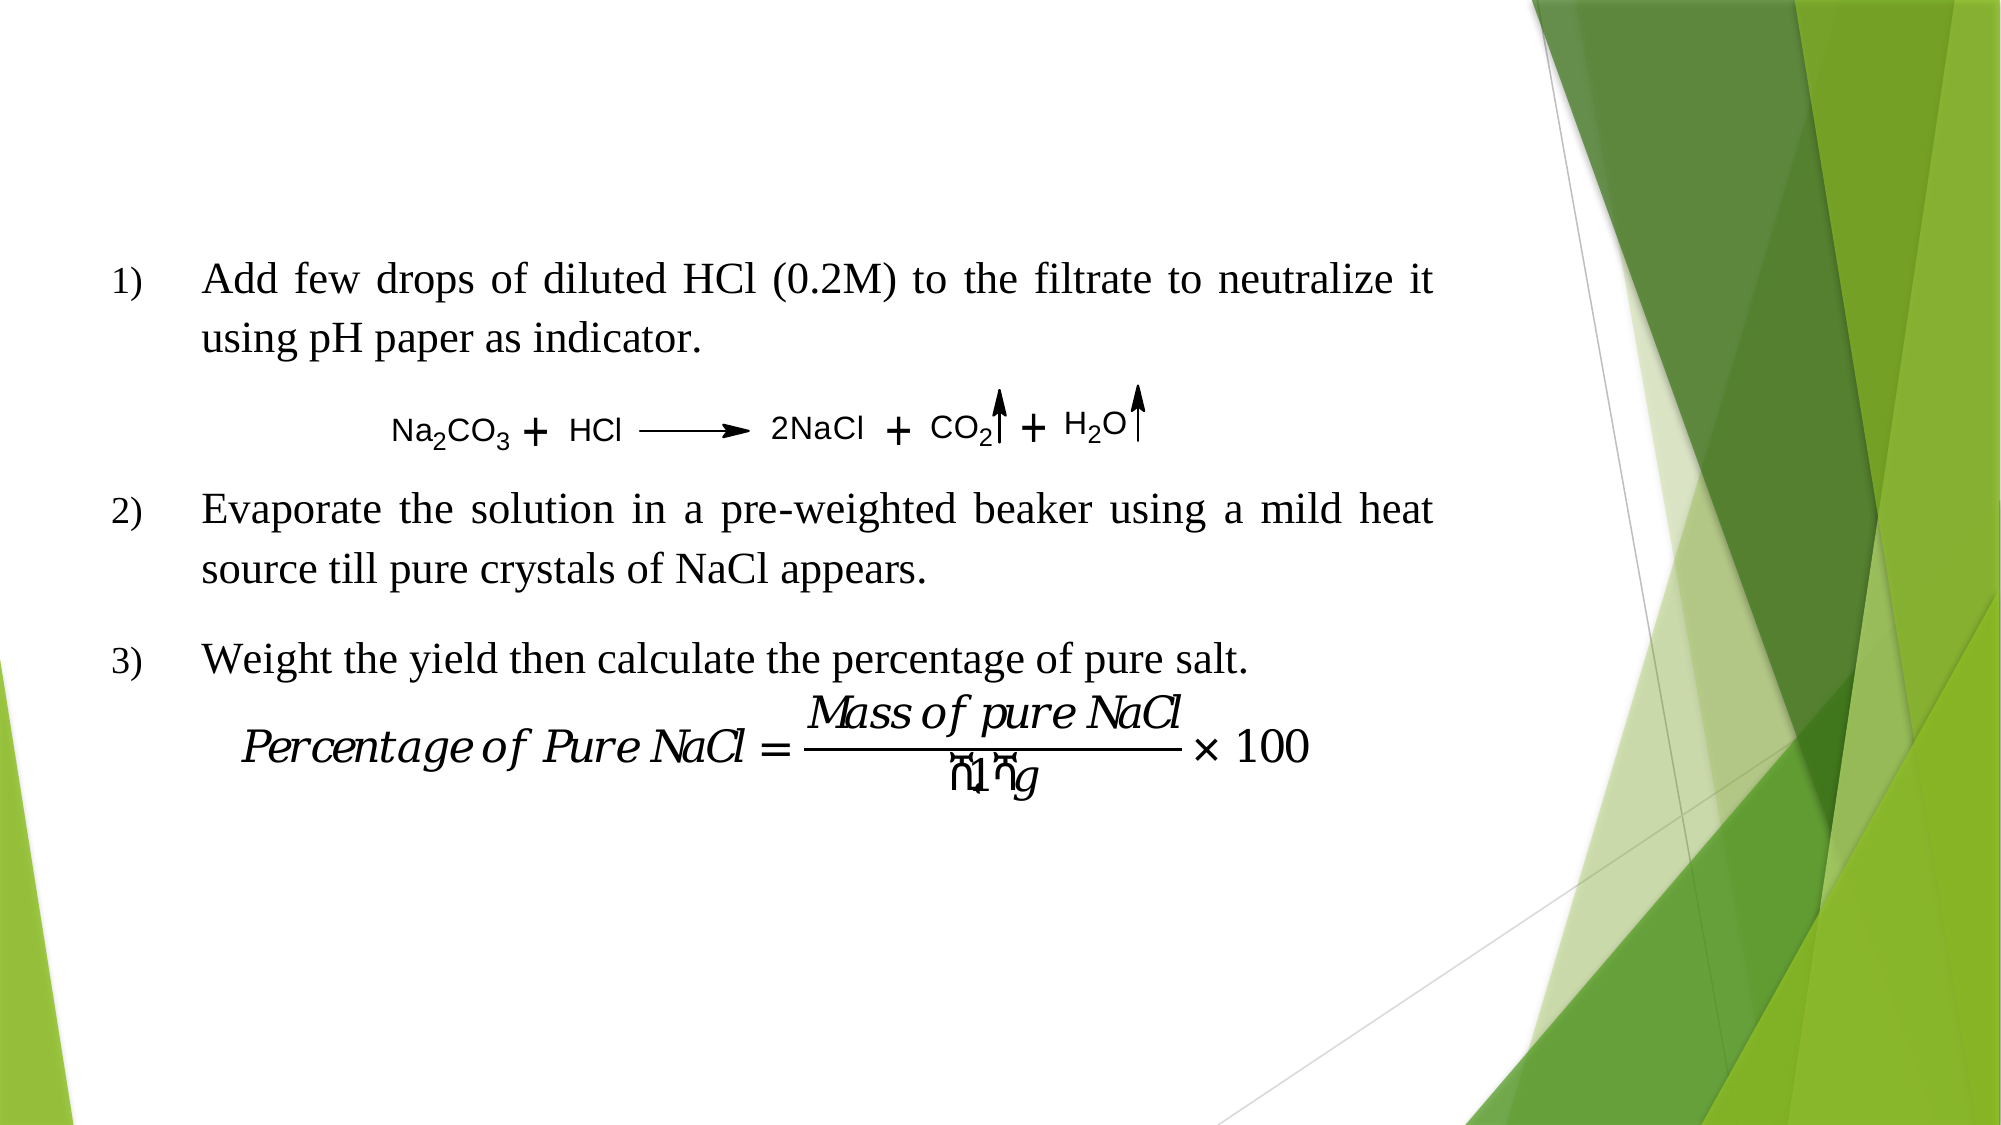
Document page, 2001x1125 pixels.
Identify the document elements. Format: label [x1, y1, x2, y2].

picture [110, 251, 1435, 812]
